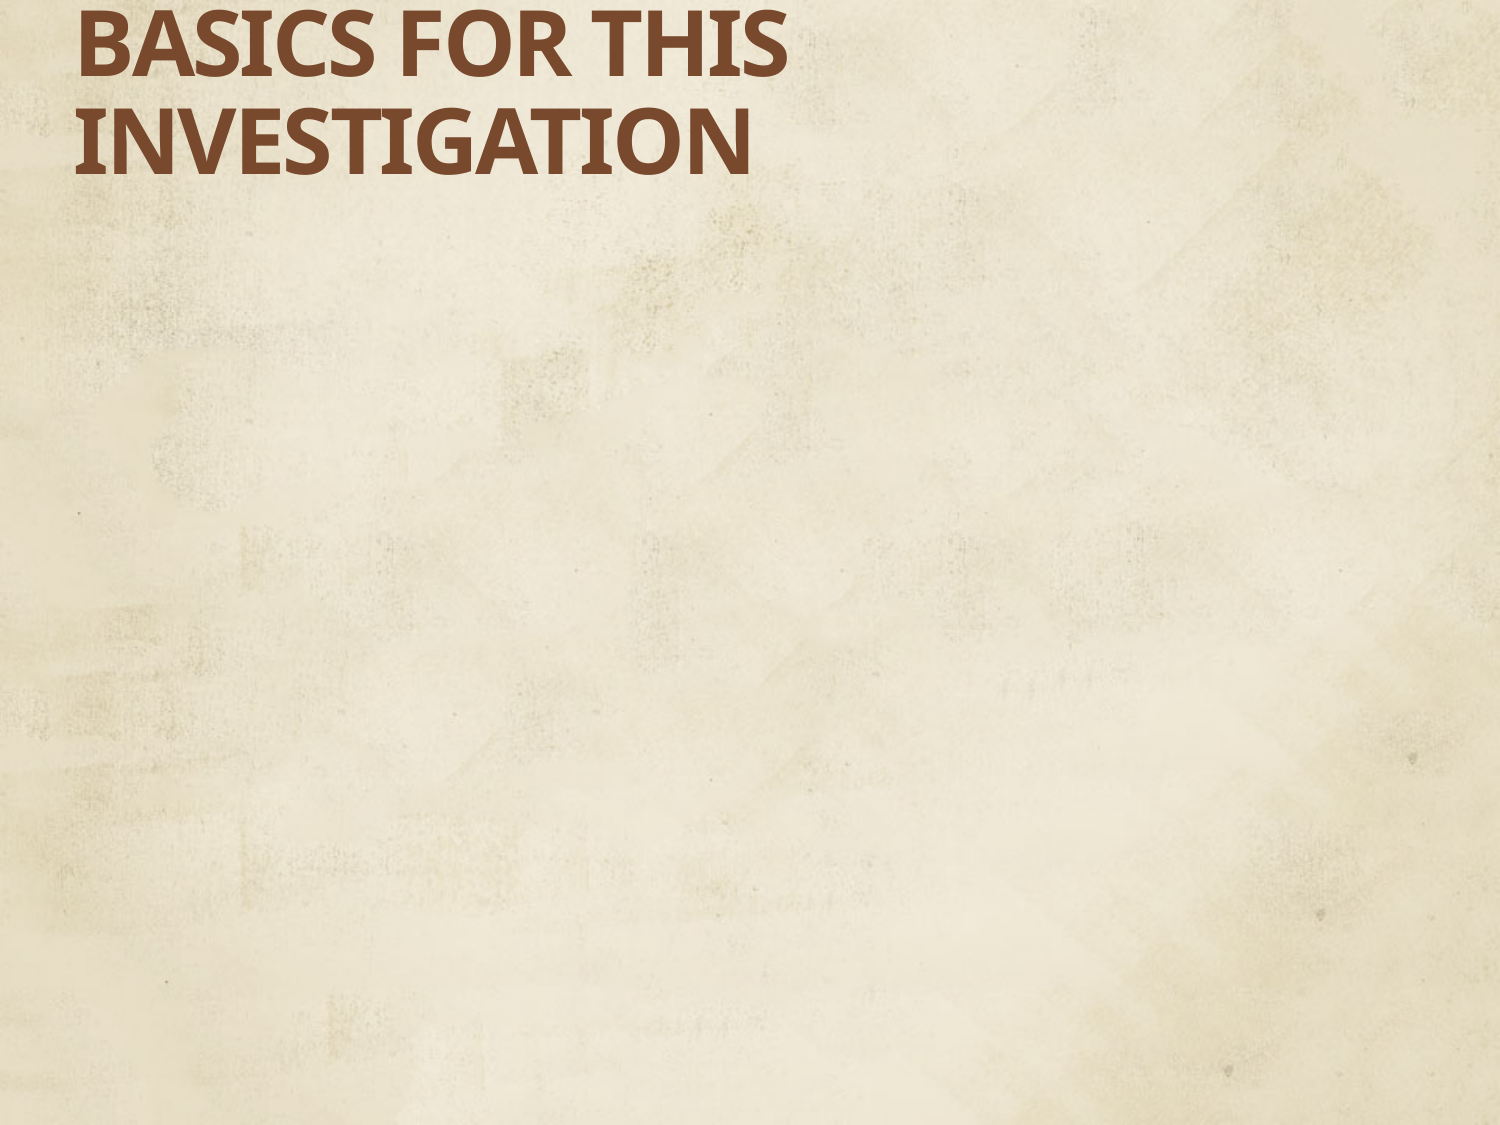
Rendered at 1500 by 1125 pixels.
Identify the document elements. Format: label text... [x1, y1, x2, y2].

picture [0, 0, 1500, 1125]
text_box BASICS FOR THIS INVESTIGATION [58, 0, 1482, 205]
